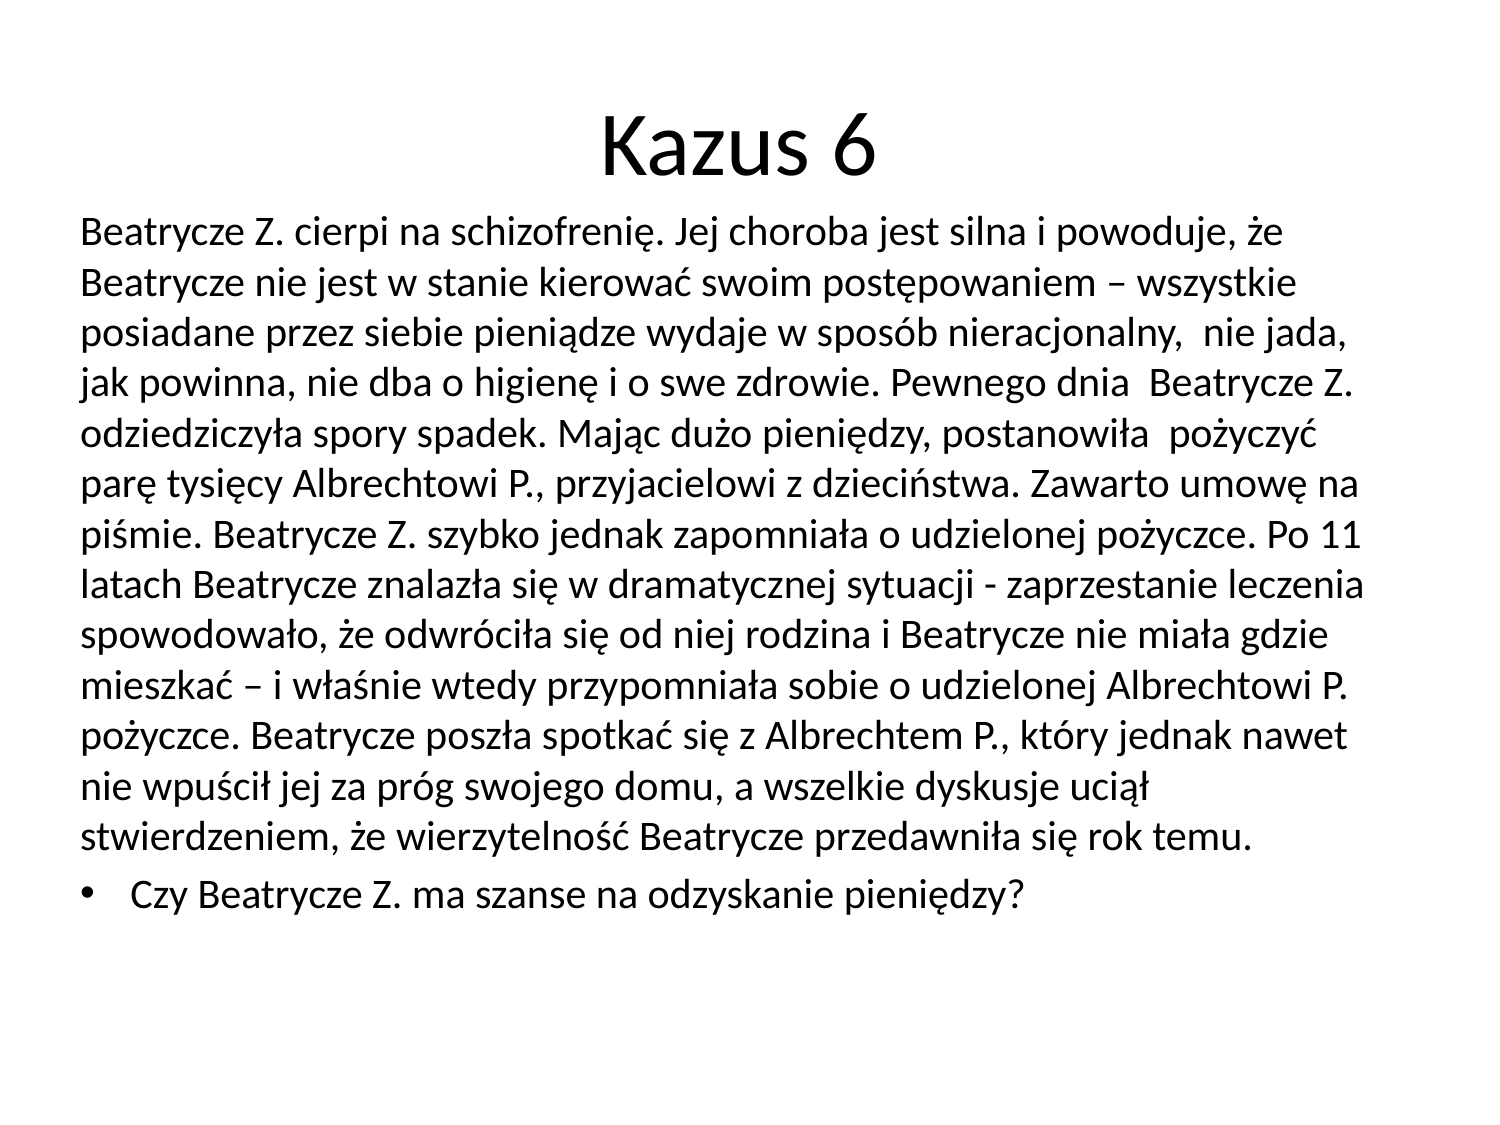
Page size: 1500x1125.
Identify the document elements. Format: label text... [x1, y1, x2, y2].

list Beatrycze Z. cierpi na schizofrenię. Jej choroba jest silna i powoduje, że Beatrycze nie jest w stanie kierować swoim postępowaniem – wszystkie posiadane przez siebie pieniądze wydaje w sposób nieracjonalny, nie jada, jak powinna, nie dba o higienę i o swe zdrowie. Pewnego dnia Beatrycze Z. odziedziczyła spory spadek. Mając dużo pieniędzy, postanowiła pożyczyć parę tysięcy Albrechtowi P., przyjacielowi z dzieciństwa. Zawarto umowę na piśmie. Beatrycze Z. szybko jednak zapomniała o udzielonej pożyczce. Po 11 latach Beatrycze znalazła się w dramatycznej sytuacji - zaprzestanie leczenia spowodowało, że odwróciła się od niej rodzina i Beatrycze nie miała gdzie mieszkać – i właśnie wtedy przypomniała sobie o udzielonej Albrechtowi P. pożyczce. Beatrycze poszła spotkać się z Albrechtem P., który jednak nawet nie wpuścił jej za próg swojego domu, a wszelkie dyskusje uciął stwierdzeniem, że wierzytelność Beatrycze przedawniła się rok temu. Czy Beatrycze Z. ma szanse na odzyskanie pieniędzy? [64, 196, 1415, 939]
title Kazus 6 [75, 45, 1425, 233]
